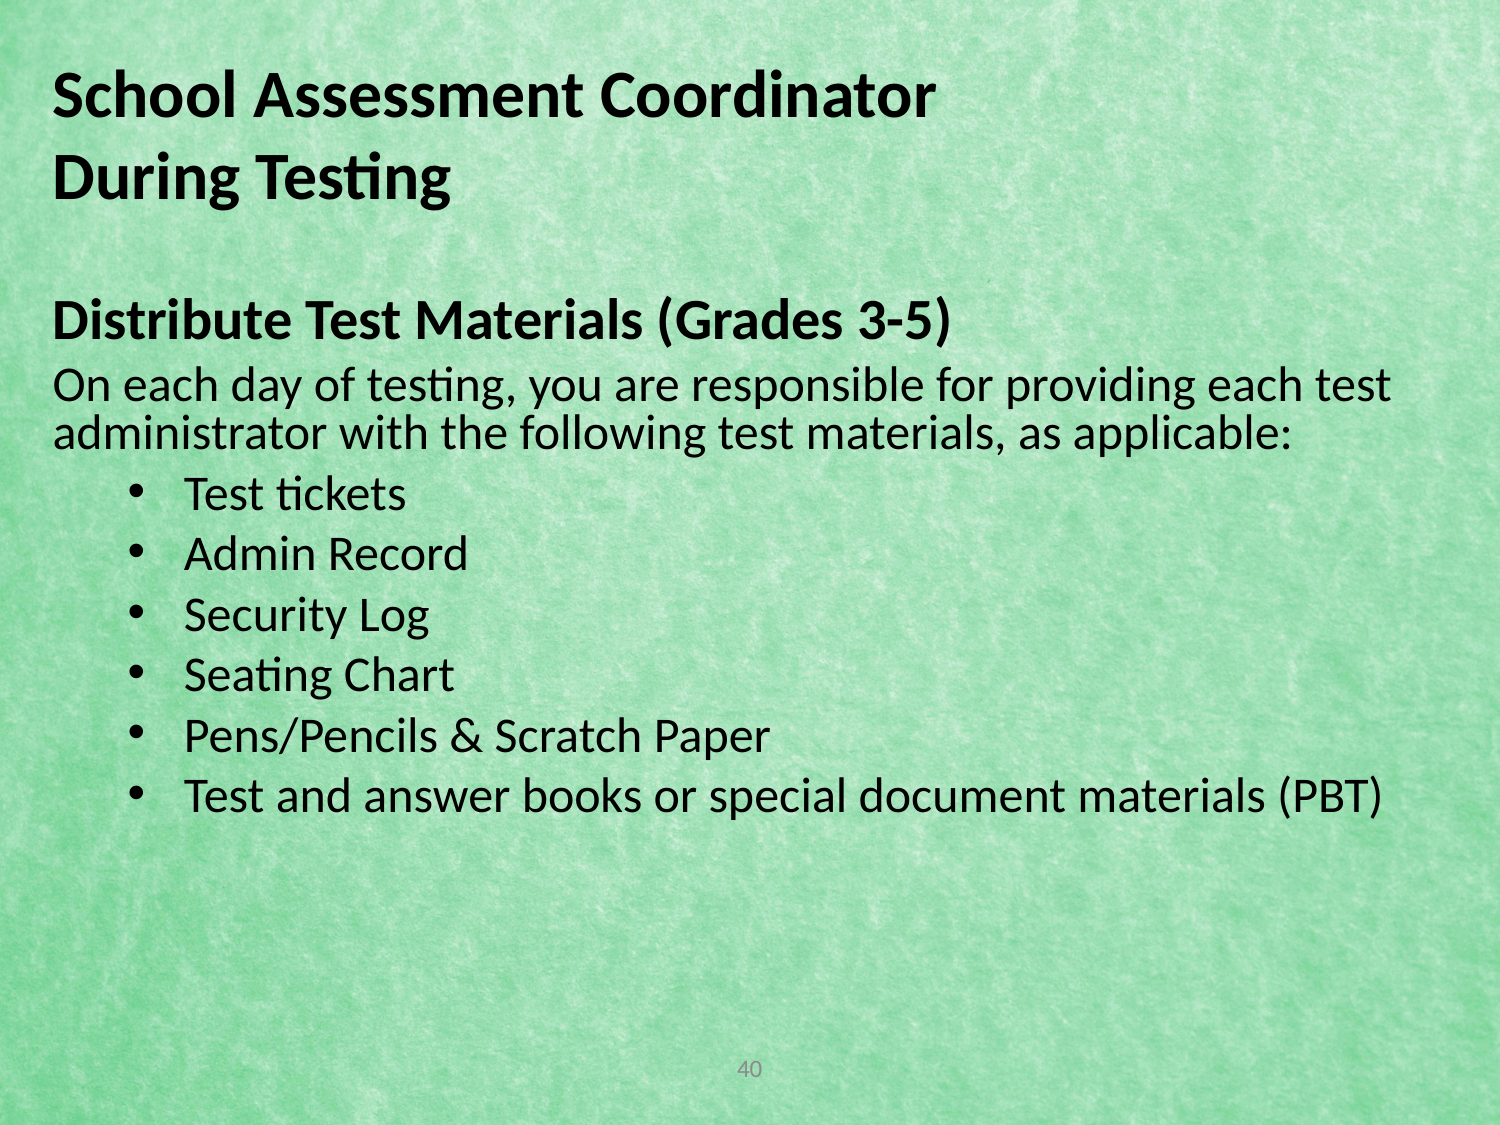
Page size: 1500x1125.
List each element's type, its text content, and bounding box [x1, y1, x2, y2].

picture [0, 0, 1500, 1125]
list Distribute Test Materials (Grades 3-5) On each day of testing, you are responsible for providing each test administrator with the following test materials, as applicable: Test tickets Admin Record Security Log Seating Chart Pens/Pencils & Scratch Paper Test and answer books or special document materials (PBT) [37, 287, 1471, 1000]
slide_number 40 [512, 1037, 988, 1098]
title School Assessment Coordinator During Testing [37, 41, 1471, 222]
